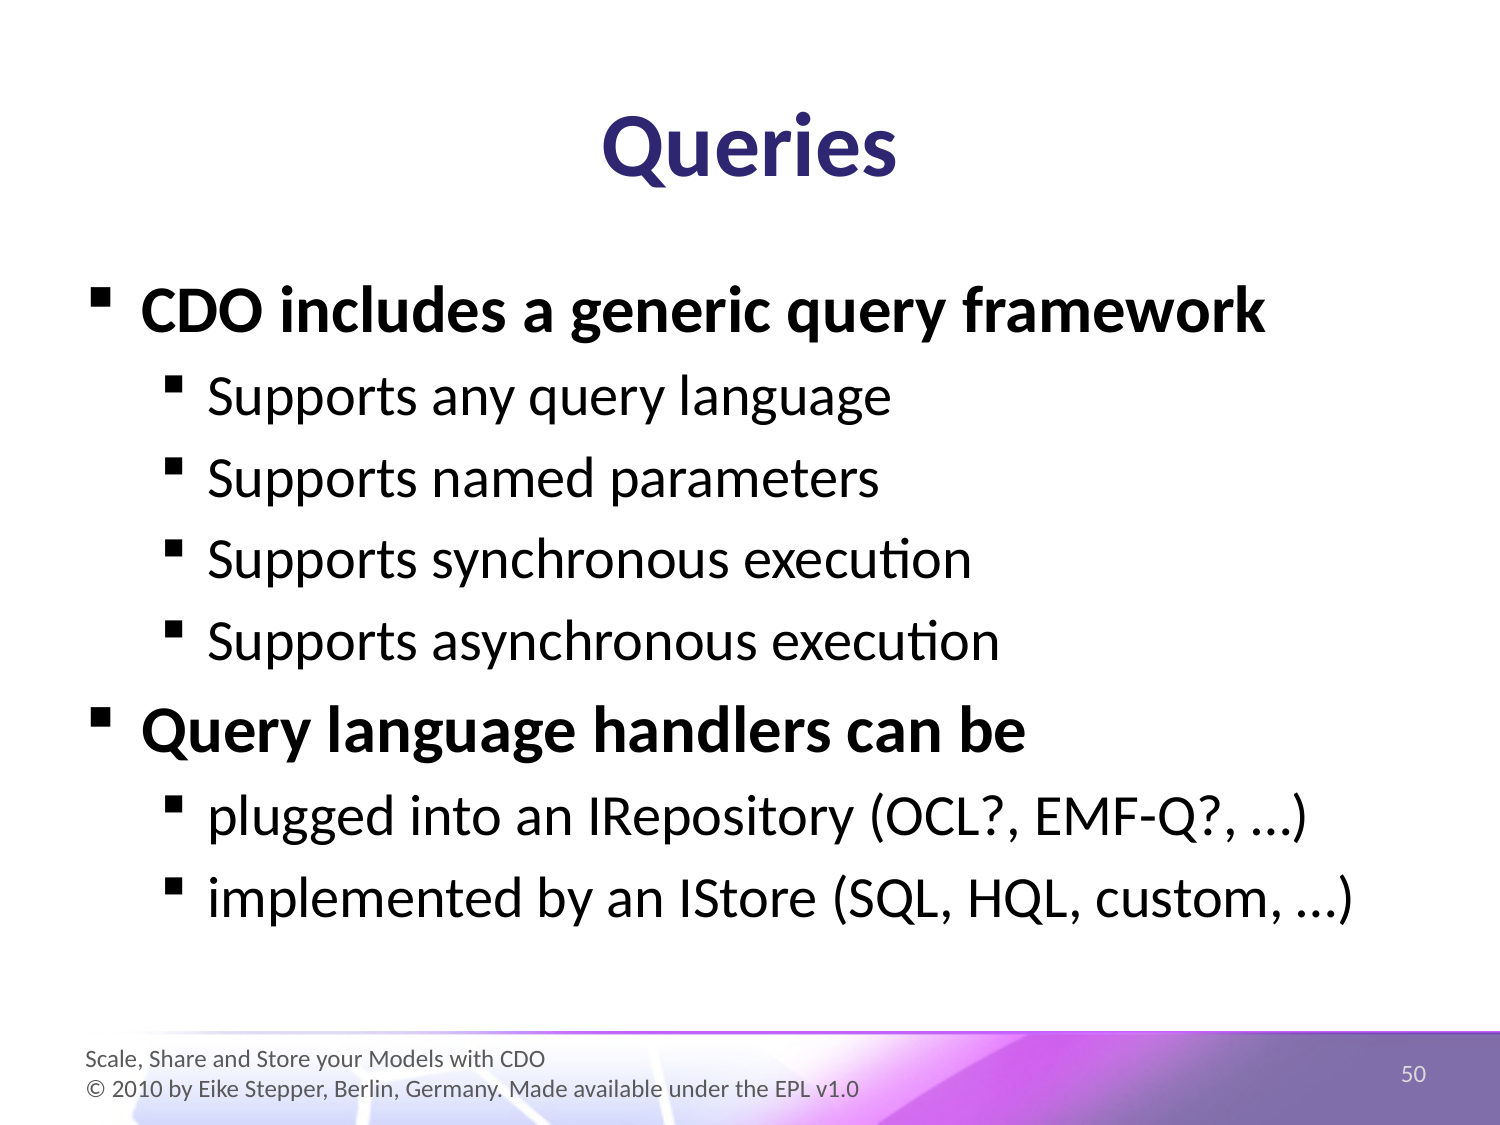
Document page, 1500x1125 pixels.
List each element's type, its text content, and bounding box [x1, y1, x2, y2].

list CDO includes a generic query framework Supports any query language Supports named parameters Supports synchronous execution Supports asynchronous execution Query language handlers can be plugged into an IRepository (OCL?, EMF-Q?, …) implemented by an IStore (SQL, HQL, custom, …) [70, 257, 1430, 1008]
footer Scale, Share and Store your Models with CDO © 2010 by Eike Stepper, Berlin, Germany. Made available under the EPL v1.0 [70, 1042, 1325, 1103]
slide_number 50 [1335, 1042, 1442, 1103]
picture [0, 1031, 1500, 1125]
title Queries [70, 46, 1430, 233]
